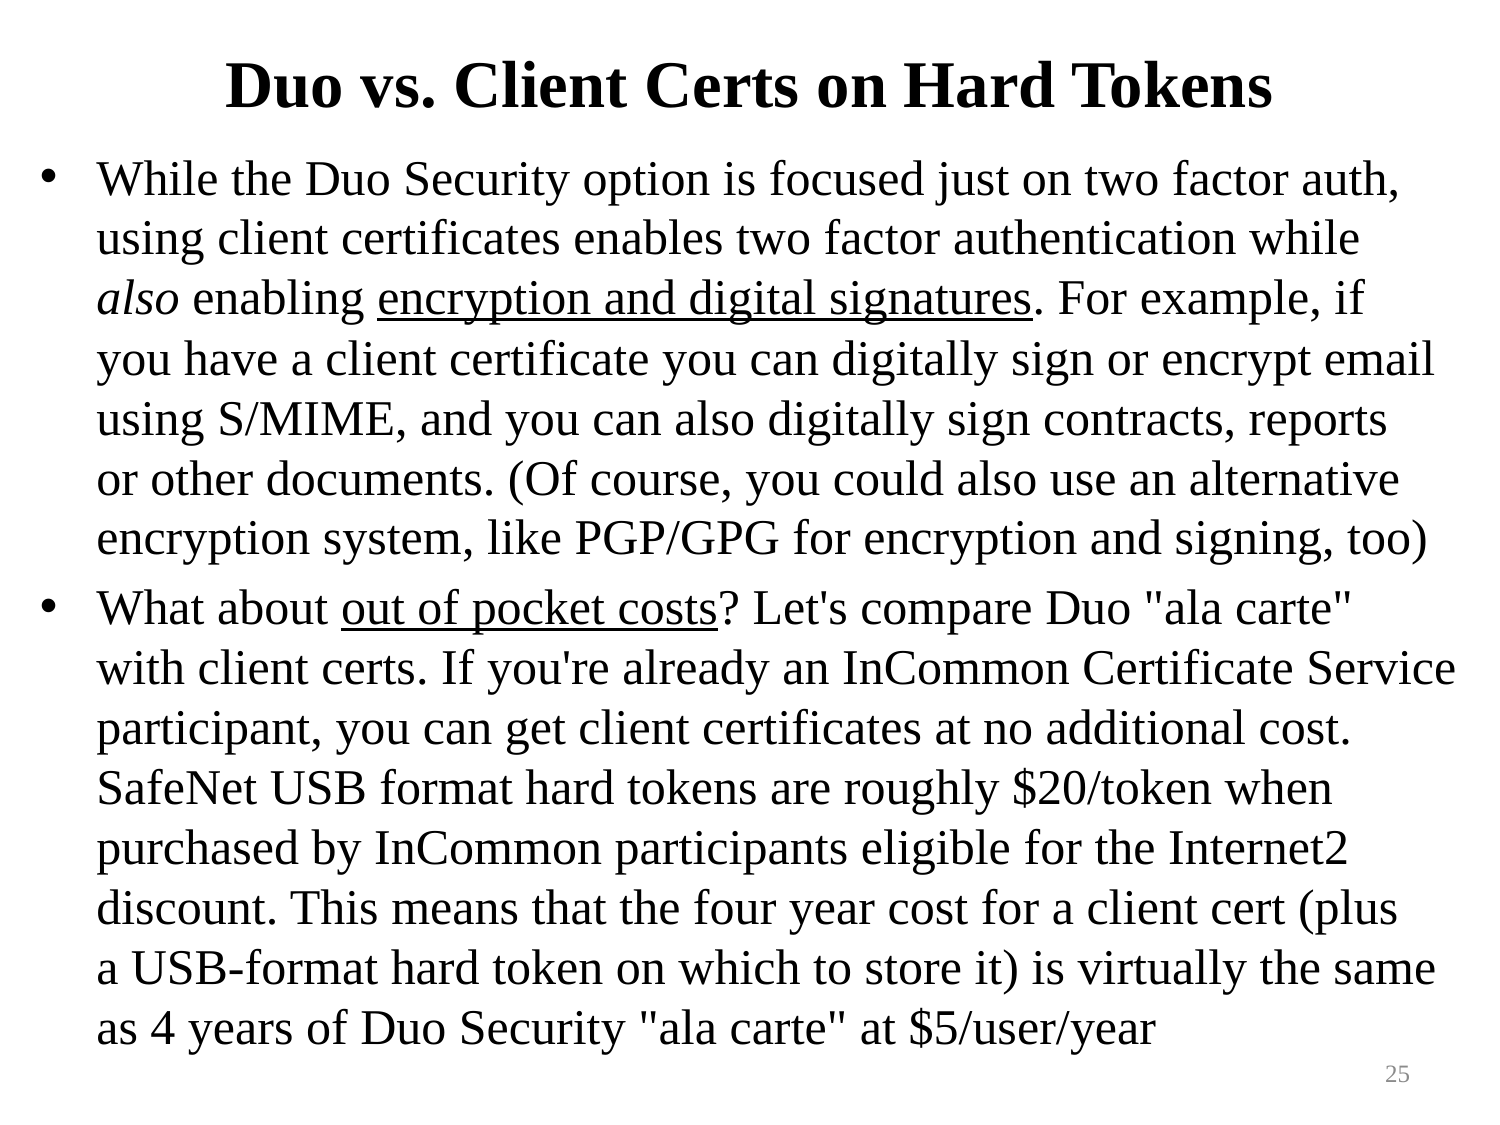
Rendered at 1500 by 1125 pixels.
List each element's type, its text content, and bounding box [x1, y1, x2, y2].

list While the Duo Security option is focused just on two factor auth, using client certificates enables two factor authentication while also enabling encryption and digital signatures. For example, if you have a client certificate you can digitally sign or encrypt email using S/MIME, and you can also digitally sign contracts, reports or other documents. (Of course, you could also use an alternative encryption system, like PGP/GPG for encryption and signing, too) What about out of pocket costs? Let's compare Duo "ala carte" with client certs. If you're already an InCommon Certificate Service participant, you can get client certificates at no additional cost. SafeNet USB format hard tokens are roughly $20/token when purchased by InCommon participants eligible for the Internet2 discount. This means that the four year cost for a client cert (plus a USB-format hard token on which to store it) is virtually the same as 4 years of Duo Security "ala carte" at $5/user/year [24, 137, 1475, 1100]
title Duo vs. Client Certs on Hard Tokens [24, 24, 1475, 137]
